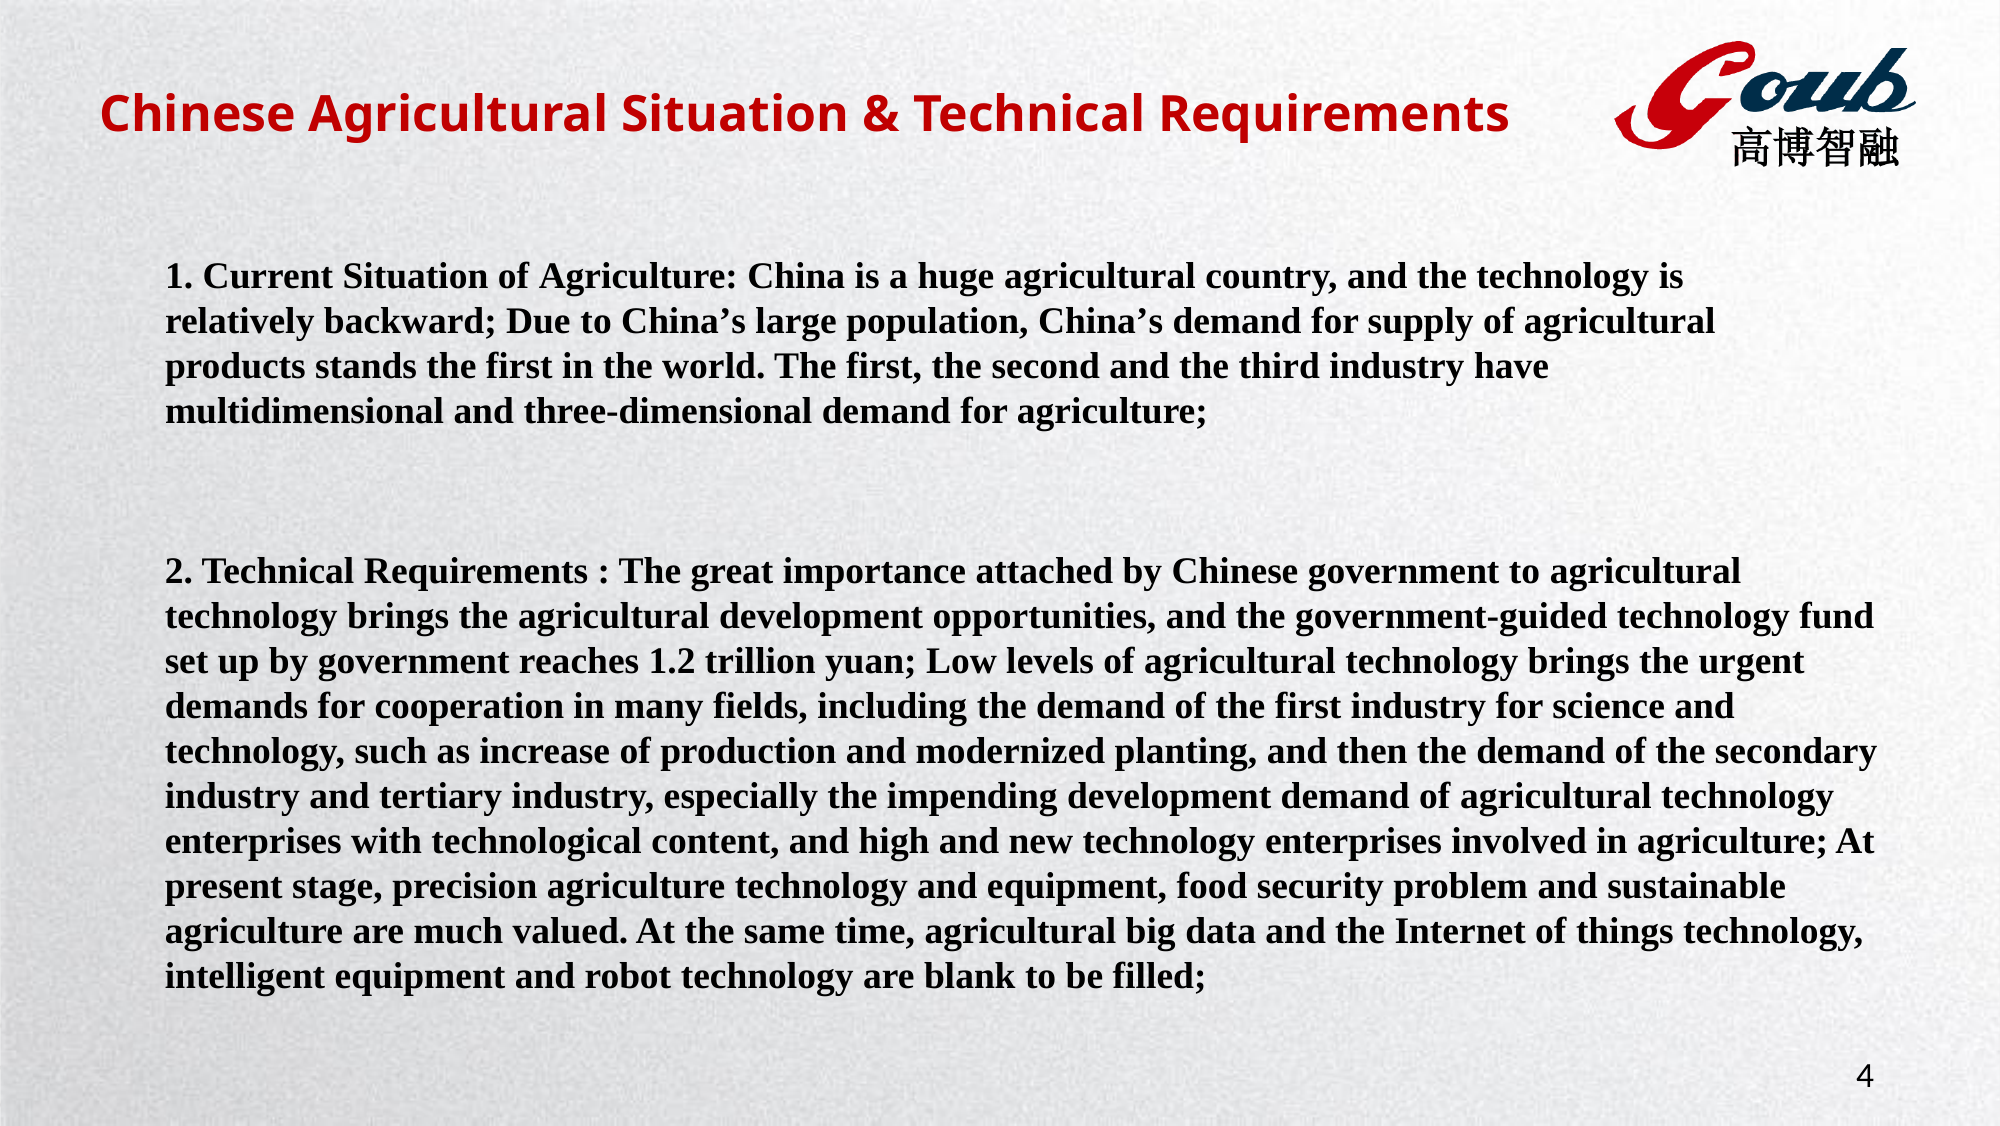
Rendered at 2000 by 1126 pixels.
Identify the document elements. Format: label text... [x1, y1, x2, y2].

picture [0, 0, 2000, 1126]
text_box 2. Technical Requirements : The great importance attached by Chinese government to agricultural technology brings the agricultural development opportunities, and the government-guided technology fund set up by government reaches 1.2 trillion yuan; Low levels of agricultural technology brings the urgent demands for cooperation in many fields, including the demand of the first industry for science and technology, such as increase of production and modernized planting, and then the demand of the secondary industry and tertiary industry, especially the impending development demand of agricultural technology enterprises with technological content, and high and new technology enterprises involved in agriculture; At present stage, precision agriculture technology and equipment, food security problem and sustainable agriculture are much valued. At the same time, agricultural big data and the Internet of things technology, intelligent equipment and robot technology are blank to be filled; [150, 538, 1897, 1004]
text_box 3 [1838, 1043, 2000, 1104]
text_box Chinese Agricultural Situation & Technical Requirements [31, 81, 1579, 142]
text_box 1. Current Situation of Agriculture: China is a huge agricultural country, and the technology is relatively backward; Due to China’s large population, China’s demand for supply of agricultural products stands the first in the world. The first, the second and the third industry have multidimensional and three-dimensional demand for agriculture; [150, 243, 1773, 439]
